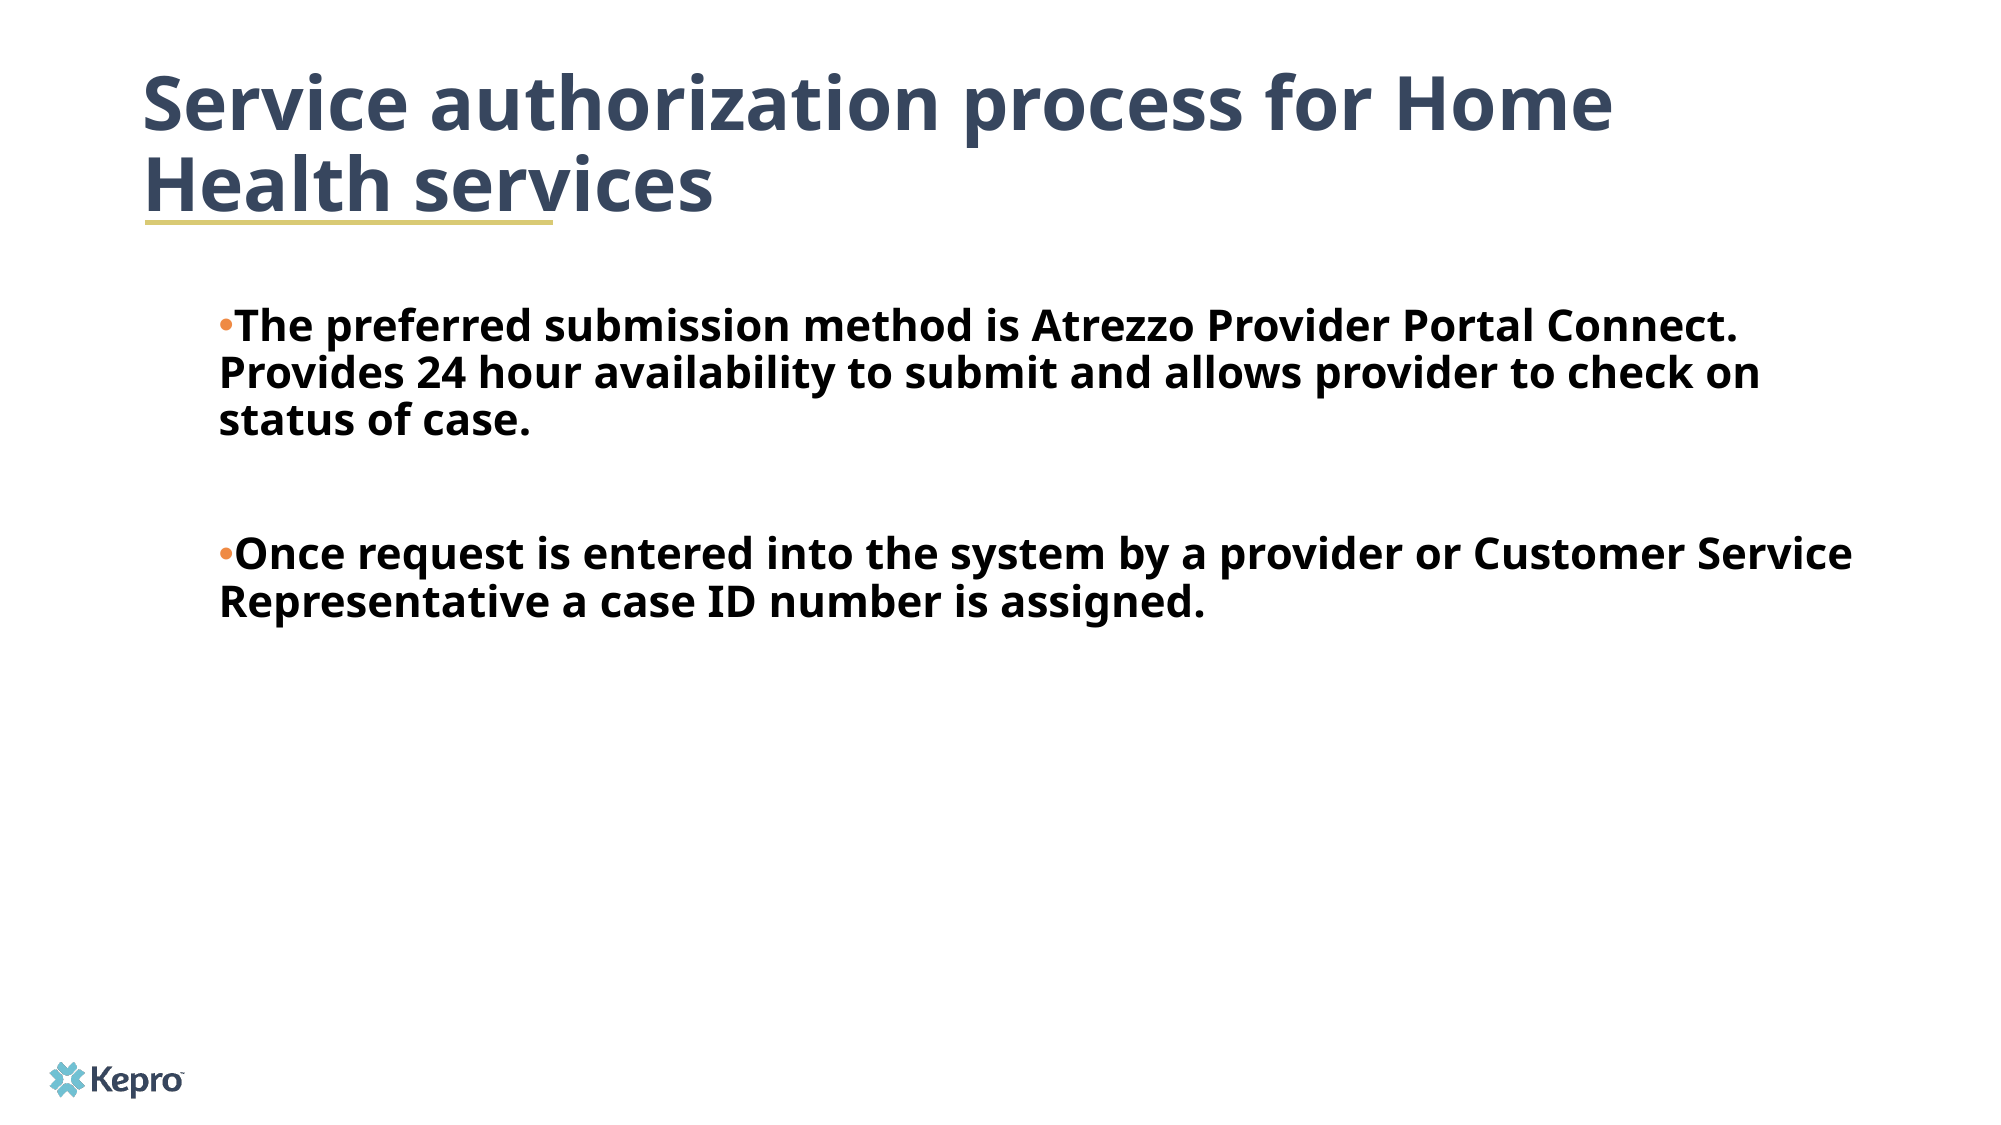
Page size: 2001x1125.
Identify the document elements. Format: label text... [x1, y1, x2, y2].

list The preferred submission method is Atrezzo Provider Portal Connect. Provides 24 hour availability to submit and allows provider to check on status of case. Once request is entered into the system by a provider or Customer Service Representative a case ID number is assigned. [143, 295, 1890, 984]
title Service authorization process for Home Health services [142, 66, 1890, 228]
picture [24, 1034, 207, 1125]
